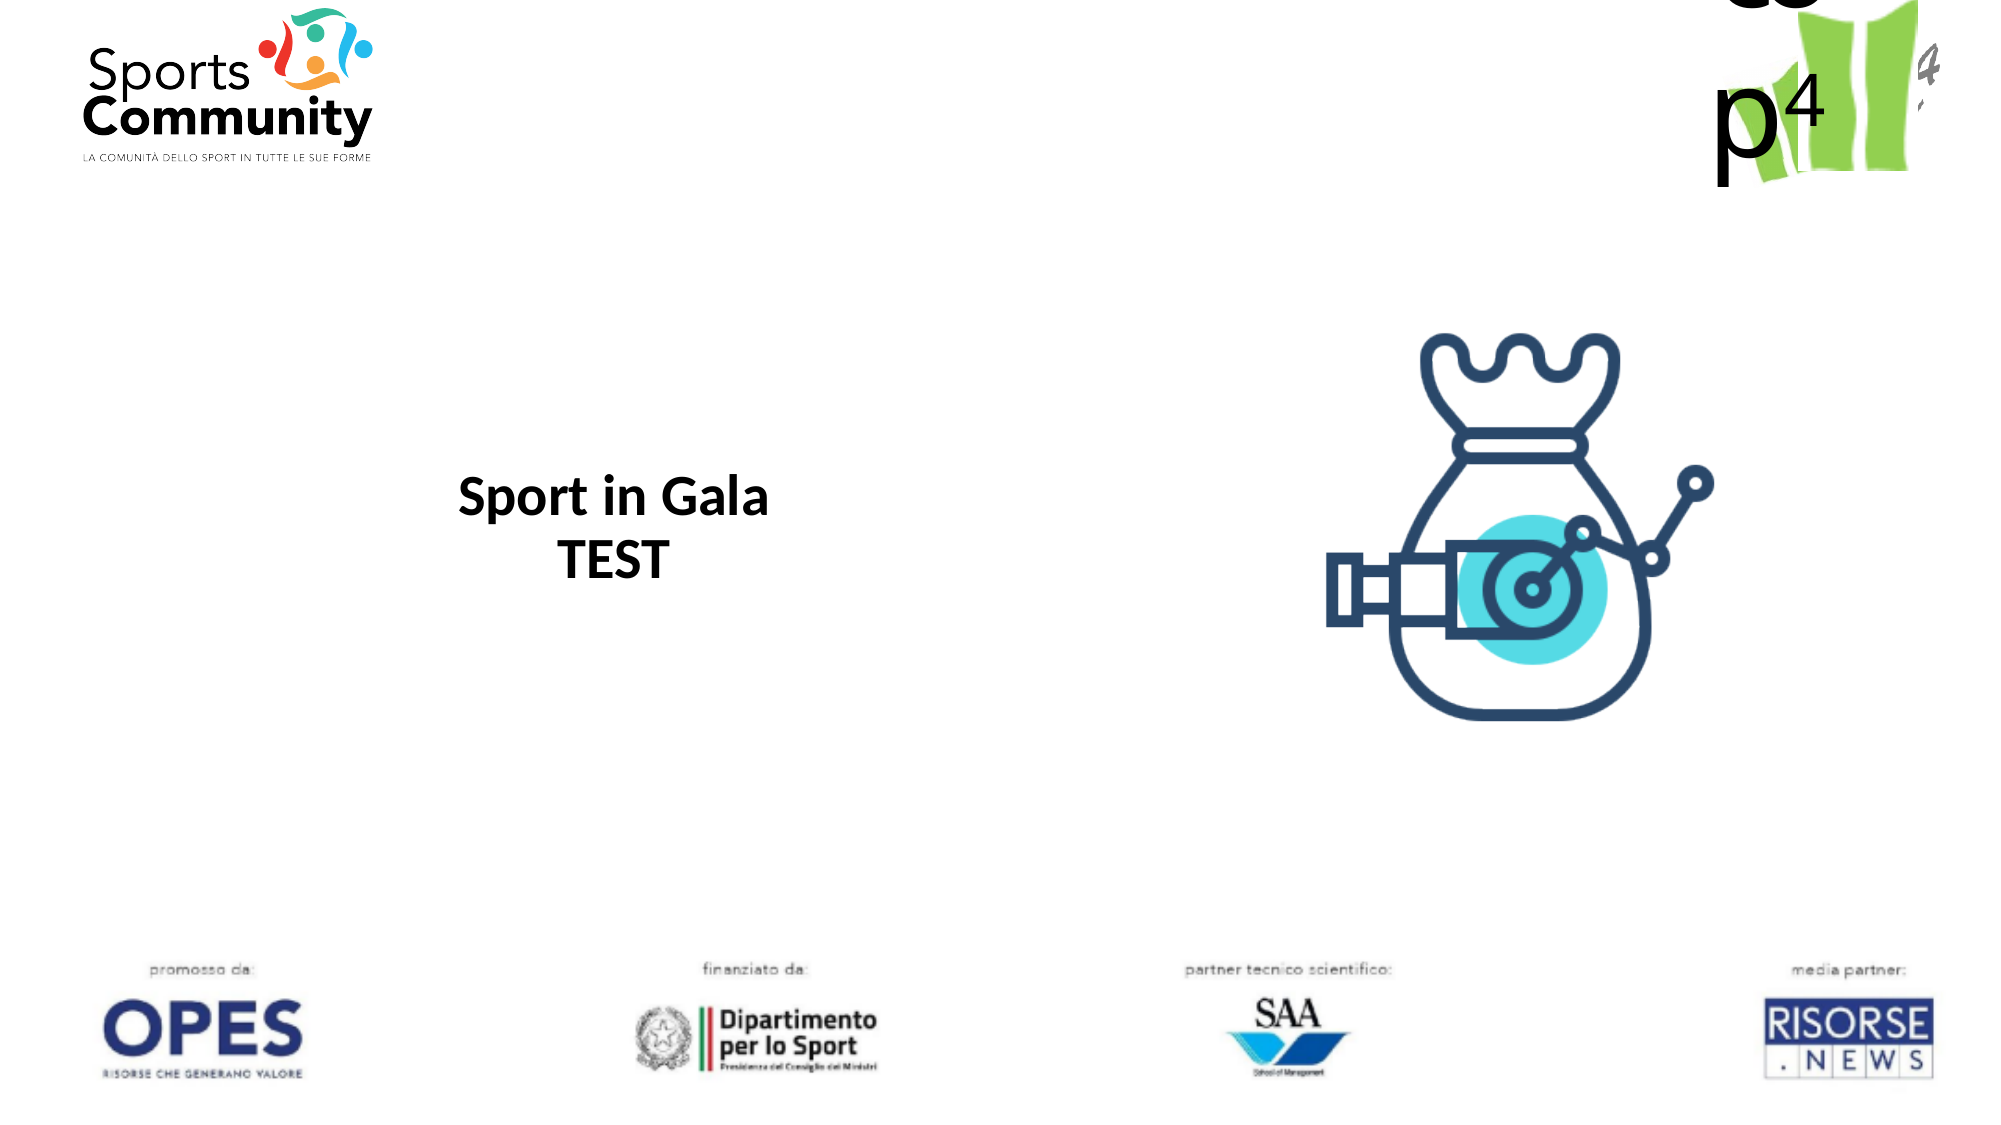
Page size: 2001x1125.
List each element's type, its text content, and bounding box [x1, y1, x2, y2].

picture [1689, 912, 2000, 1125]
picture [1797, 0, 1940, 171]
text_box cop4 [1675, 0, 1851, 183]
picture [61, 5, 393, 183]
picture [1320, 327, 1721, 728]
picture [1722, 183, 1831, 188]
title Sport in Gala TEST [103, 197, 1125, 859]
picture [1136, 912, 1462, 1125]
picture [579, 912, 927, 1125]
picture [45, 912, 369, 1125]
